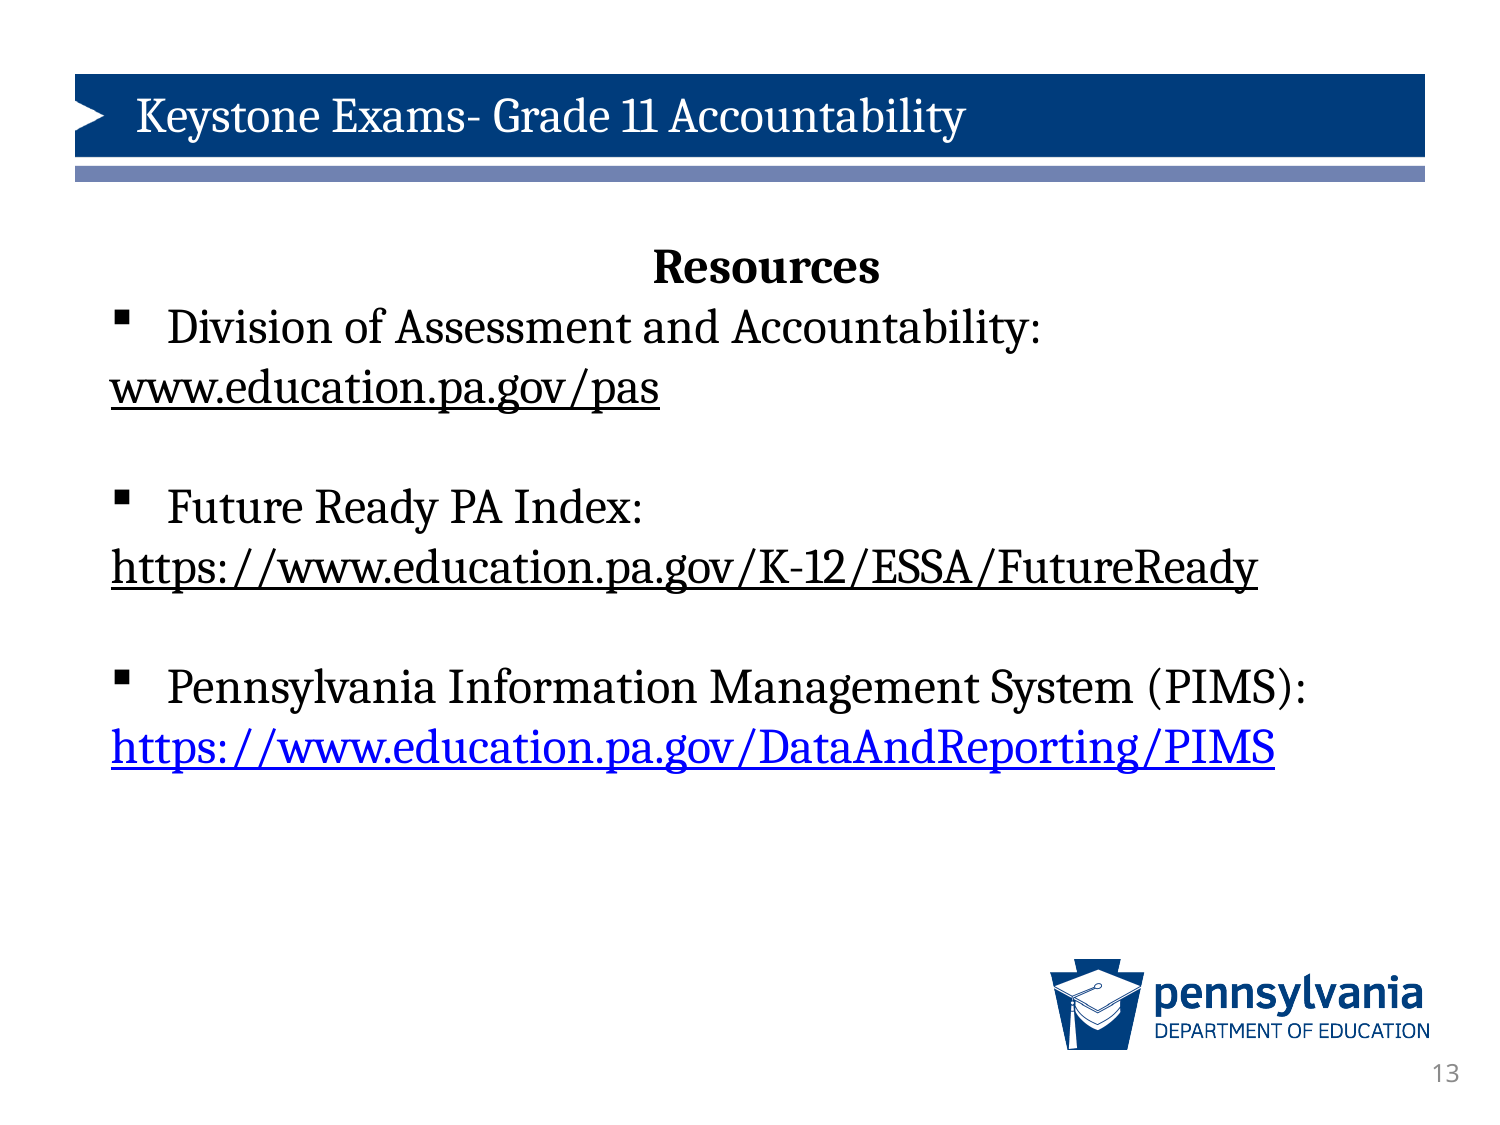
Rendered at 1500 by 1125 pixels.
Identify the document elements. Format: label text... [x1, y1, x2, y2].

picture [74, 74, 1426, 182]
text_box Resources Division of Assessment and Accountability: www.education.pa.gov/pas Future Ready PA Index: https://www.education.pa.gov/K-12/ESSA/FutureReady Pennsylvania Information Management System (PIMS): https://www.education.pa.gov/DataAndReporting/PIMS [95, 226, 1438, 842]
picture [1049, 959, 1429, 1051]
slide_number 13 [1412, 1050, 1475, 1100]
